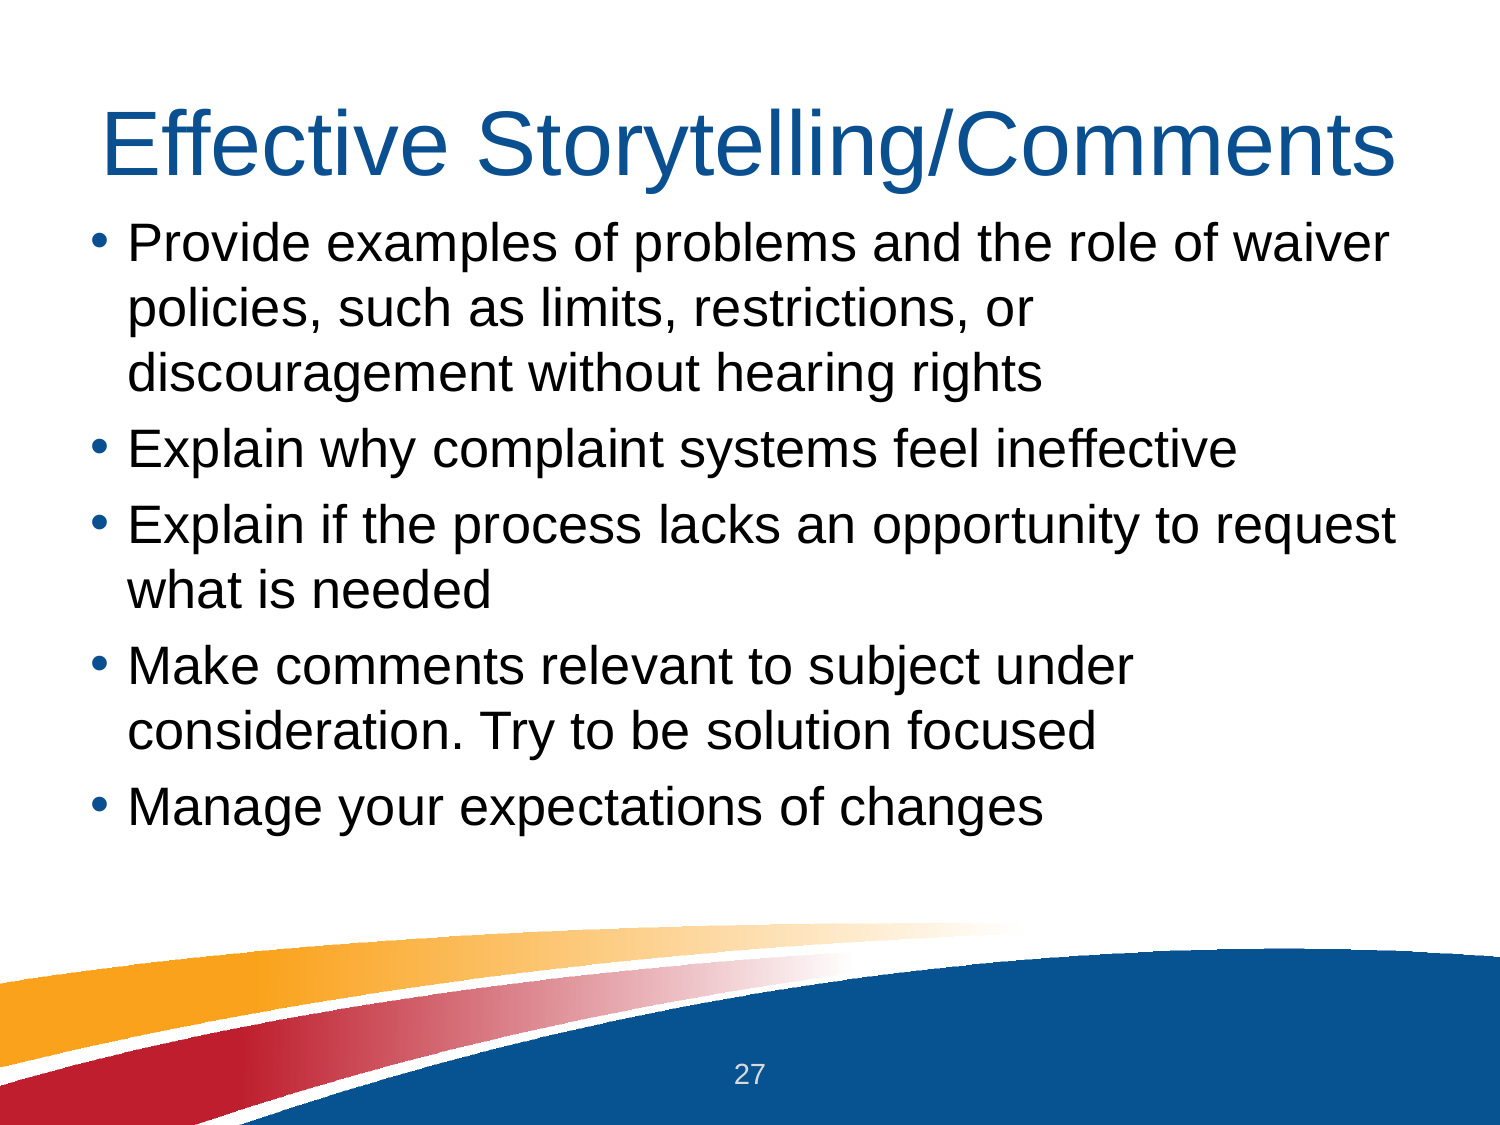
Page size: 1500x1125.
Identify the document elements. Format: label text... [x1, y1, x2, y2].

picture [0, 887, 1500, 1125]
title Effective Storytelling/Comments [75, 45, 1425, 200]
slide_number 27 [575, 1042, 925, 1103]
list Provide examples of problems and the role of waiver policies, such as limits, restrictions, or discouragement without hearing rights Explain why complaint systems feel ineffective Explain if the process lacks an opportunity to request what is needed Make comments relevant to subject under consideration. Try to be solution focused Manage your expectations of changes [75, 200, 1425, 888]
